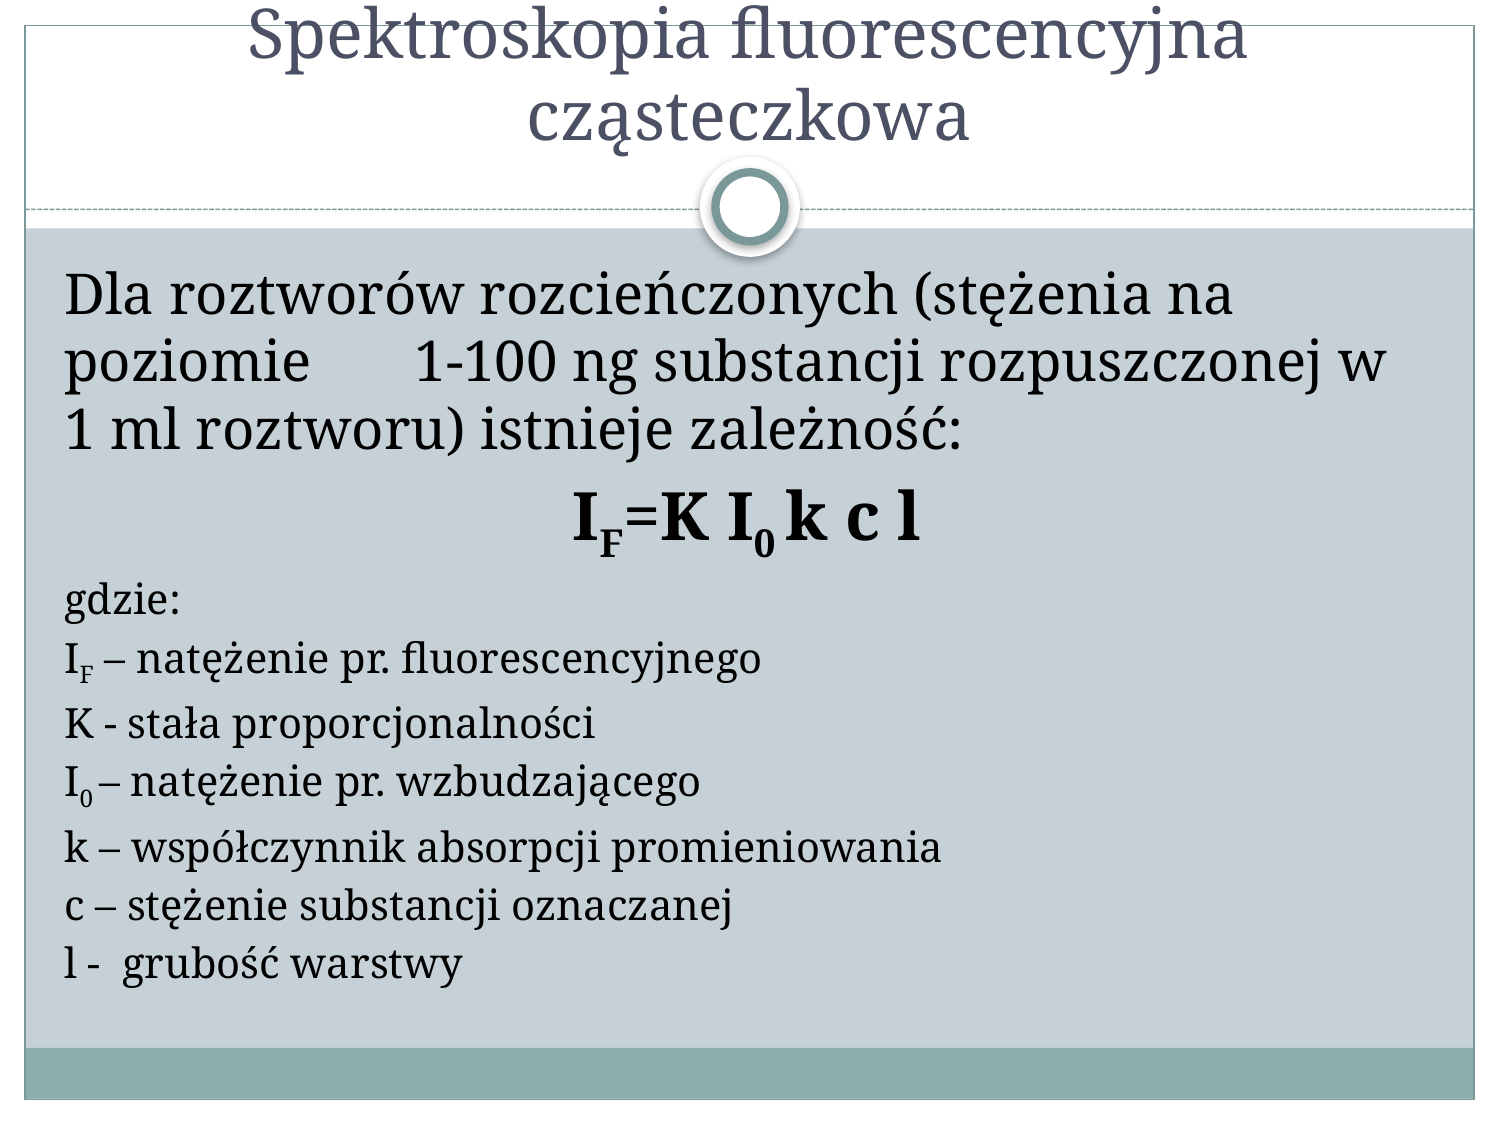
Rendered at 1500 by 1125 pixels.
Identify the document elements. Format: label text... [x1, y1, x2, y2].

list Dla roztworów rozcieńczonych (stężenia na poziomie 1-100 ng substancji rozpuszczonej w 1 ml roztworu) istnieje zależność: IF=K I0 k c l gdzie: IF – natężenie pr. fluorescencyjnego K - stała proporcjonalności I0 – natężenie pr. wzbudzającego k – współczynnik absorpcji promieniowania c – stężenie substancji oznaczanej l - grubość warstwy [49, 250, 1445, 1001]
title Spektroskopia fluorescencyjna cząsteczkowa [49, 37, 1450, 162]
